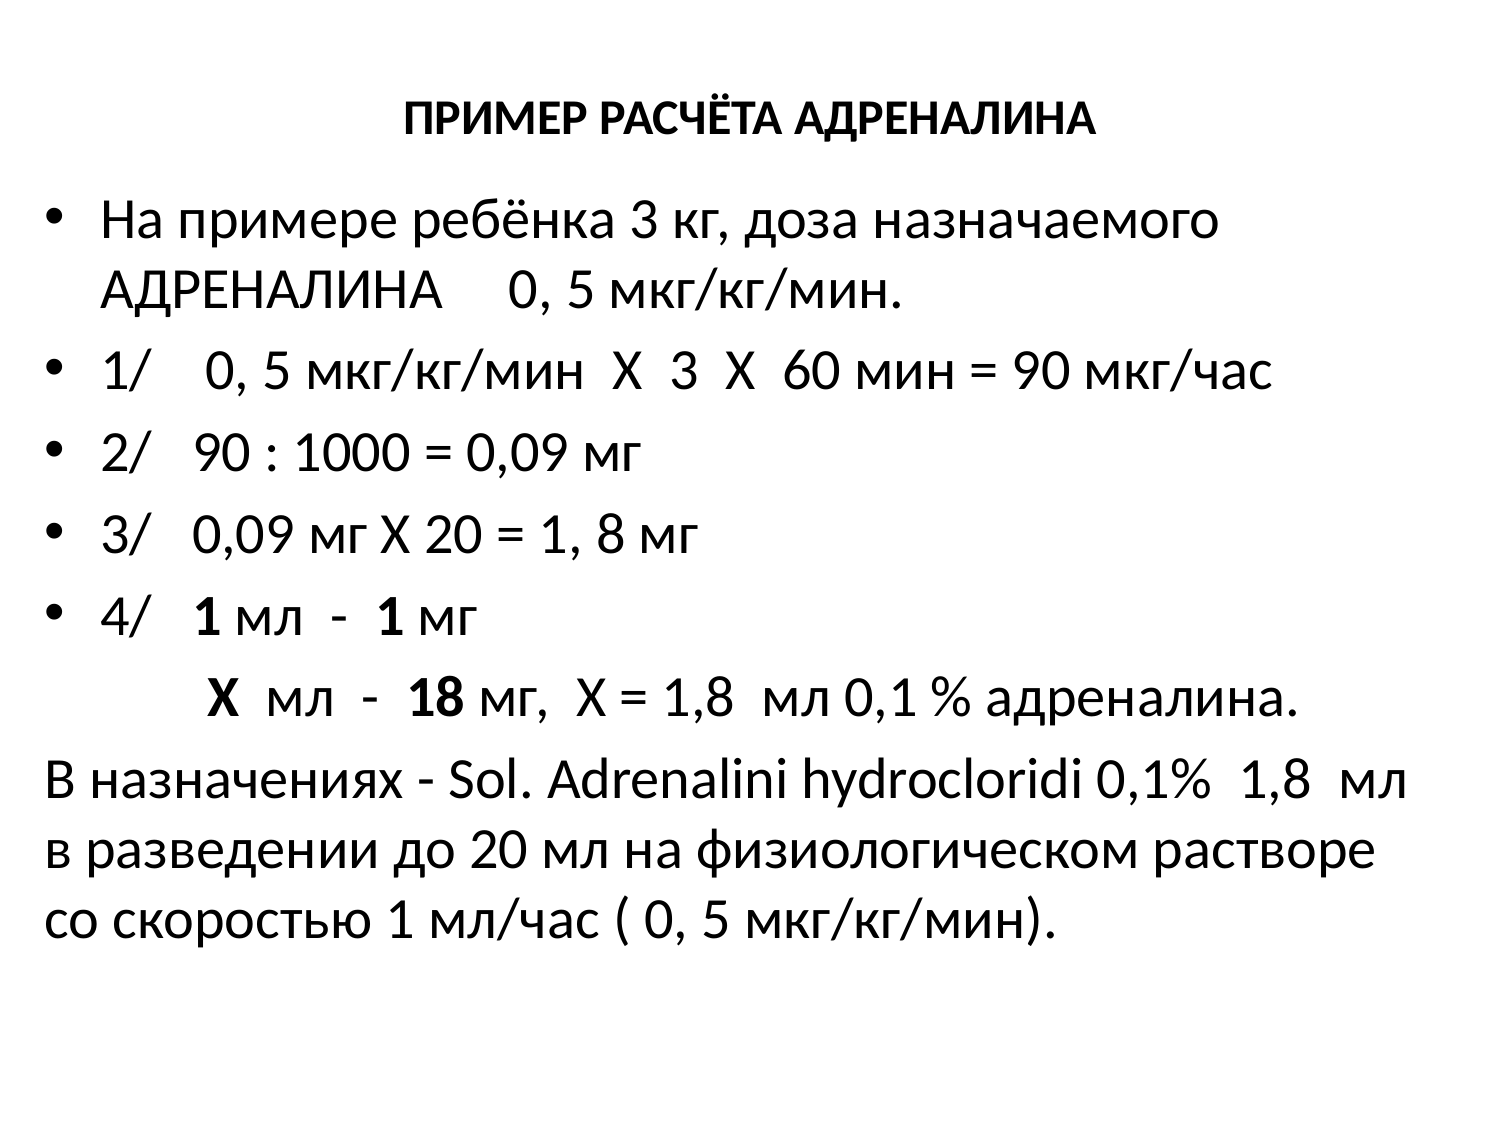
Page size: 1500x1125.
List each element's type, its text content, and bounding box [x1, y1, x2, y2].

text_box На примере ребёнка 3 кг, доза назначаемого АДРЕНАЛИНА 0, 5 мкг/кг/мин. 1/ 0, 5 мкг/кг/мин Х 3 Х 60 мин = 90 мкг/час 2/ 90 : 1000 = 0,09 мг 3/ 0,09 мг Х 20 = 1, 8 мг 4/ 1 мл - 1 мг Х мл - 18 мг, Х = 1,8 мл 0,1 % адреналина. В назначениях - Sol. Adrenalini hydrocloridi 0,1% 1,8 мл в разведении до 20 мл на физиологическом растворе со скоростью 1 мл/час ( 0, 5 мкг/кг/мин). [29, 172, 1459, 1028]
title ПРИМЕР РАСЧЁТА АДРЕНАЛИНА [75, 45, 1425, 172]
